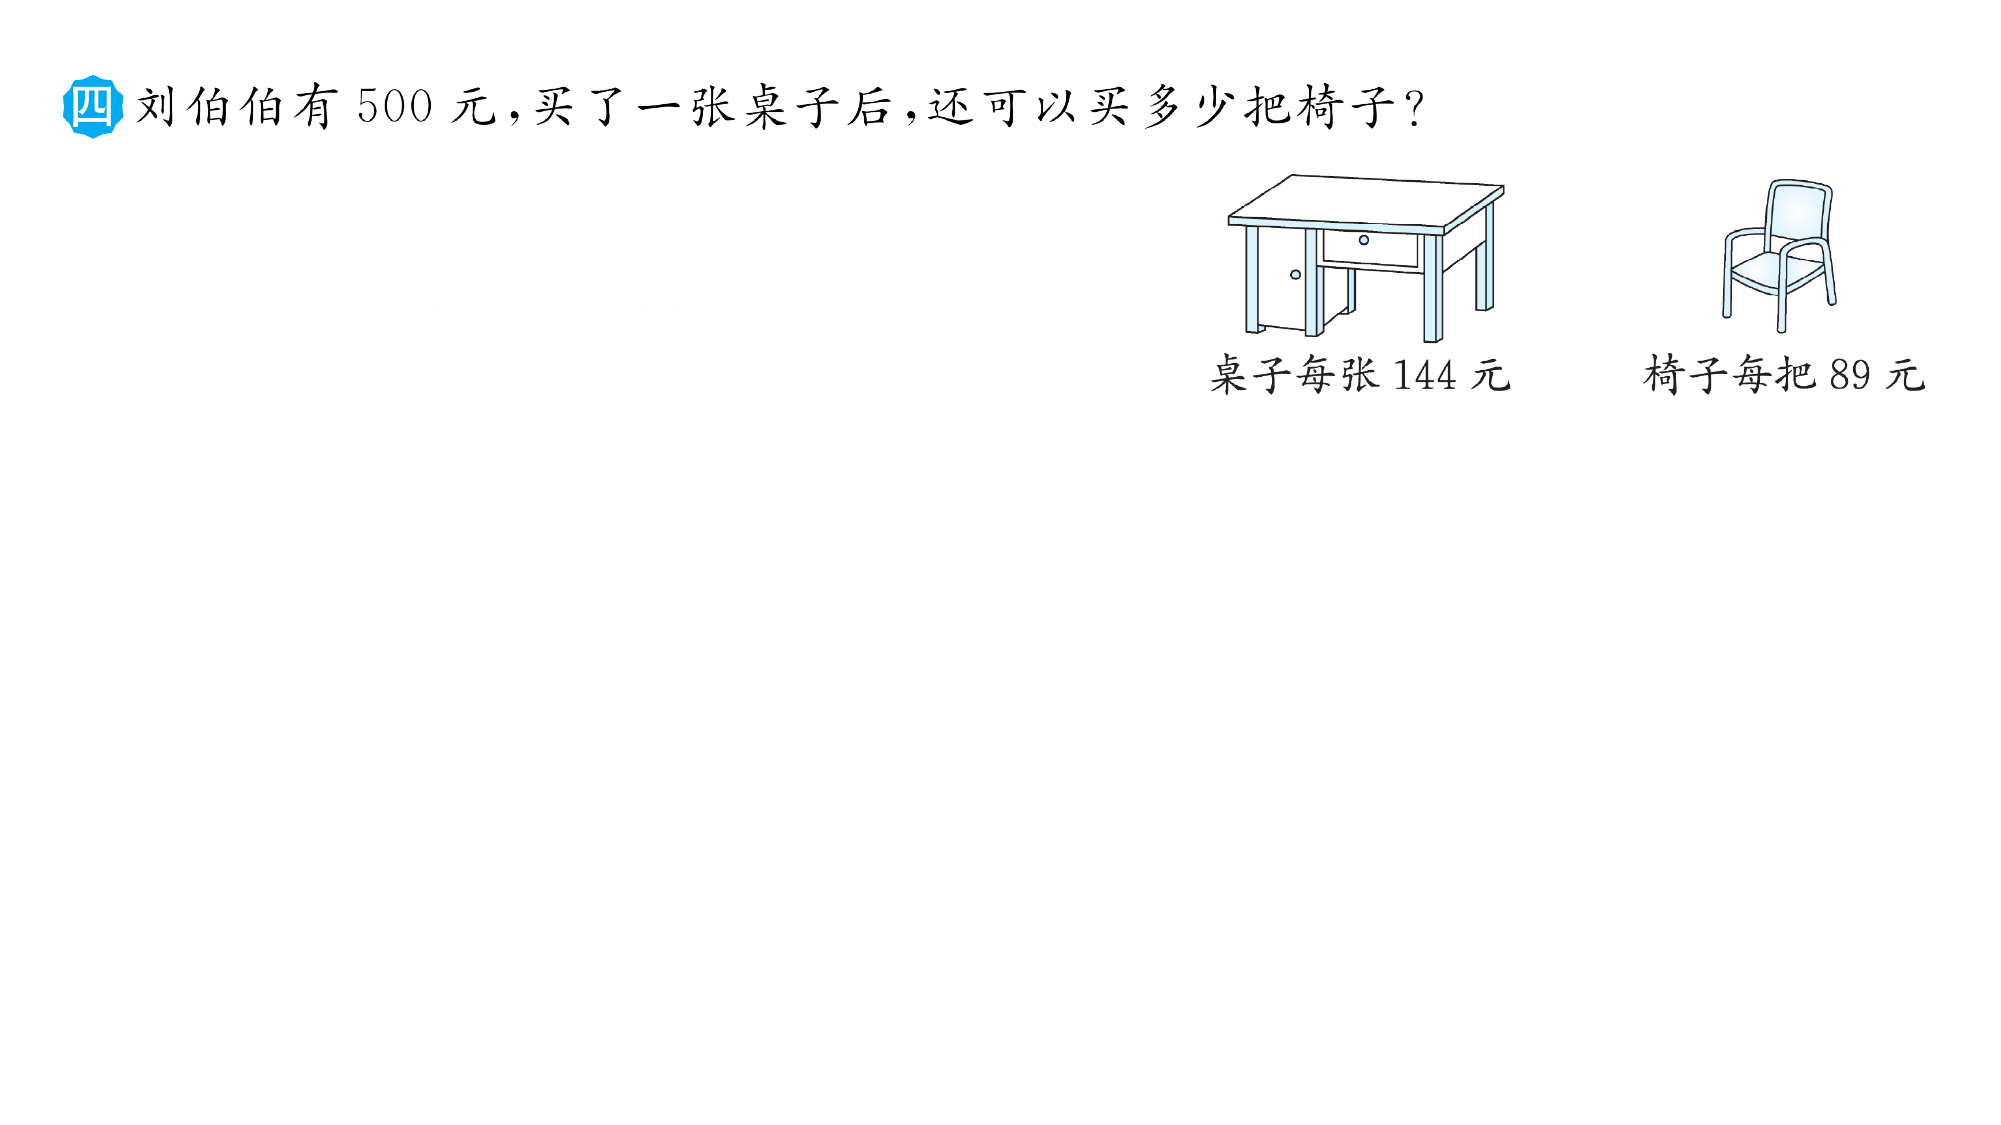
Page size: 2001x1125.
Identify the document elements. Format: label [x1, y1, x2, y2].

picture [58, 58, 1949, 417]
